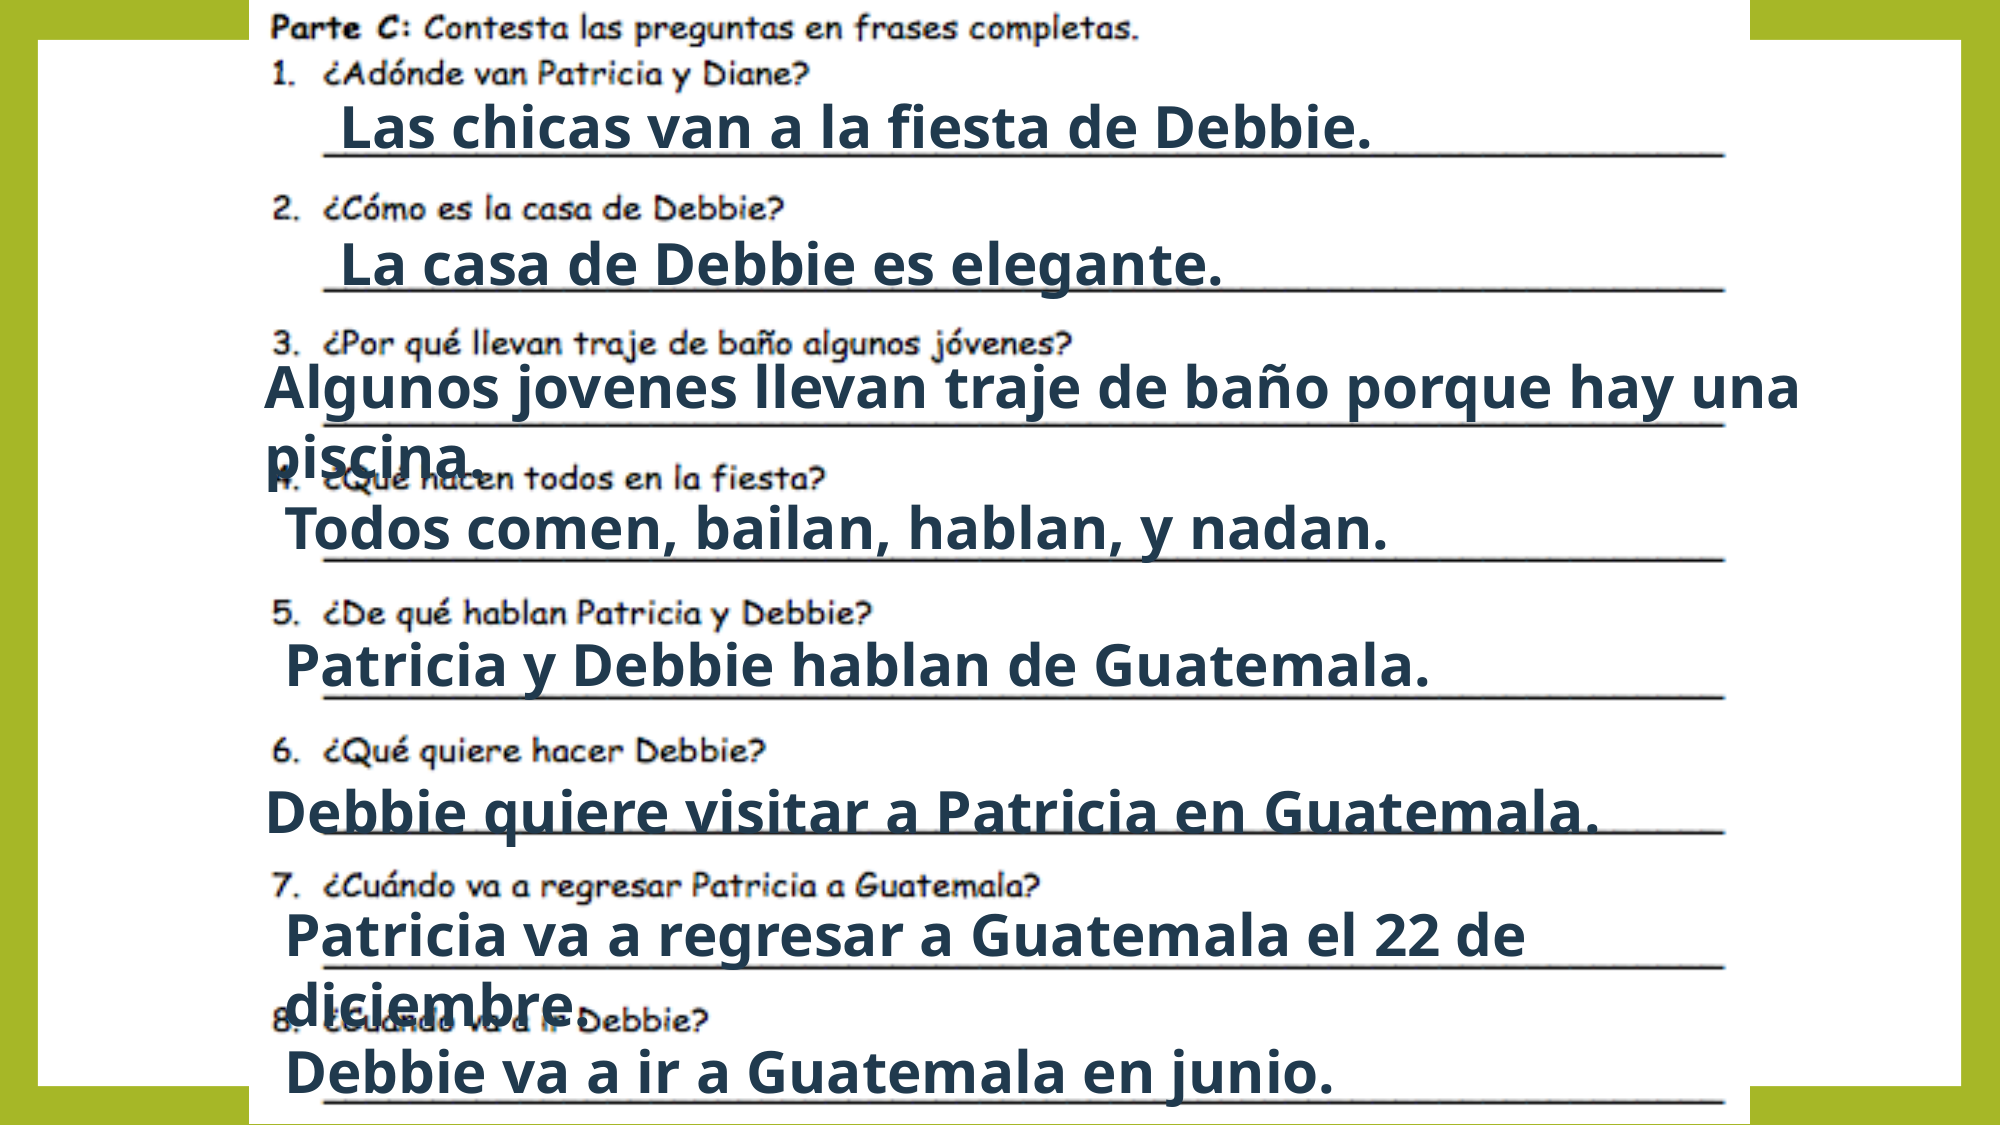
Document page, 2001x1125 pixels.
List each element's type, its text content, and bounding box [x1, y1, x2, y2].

text_box Algunos jovenes llevan traje de baño porque hay una piscina. [1755, 342, 1829, 498]
picture [249, 0, 1751, 1125]
